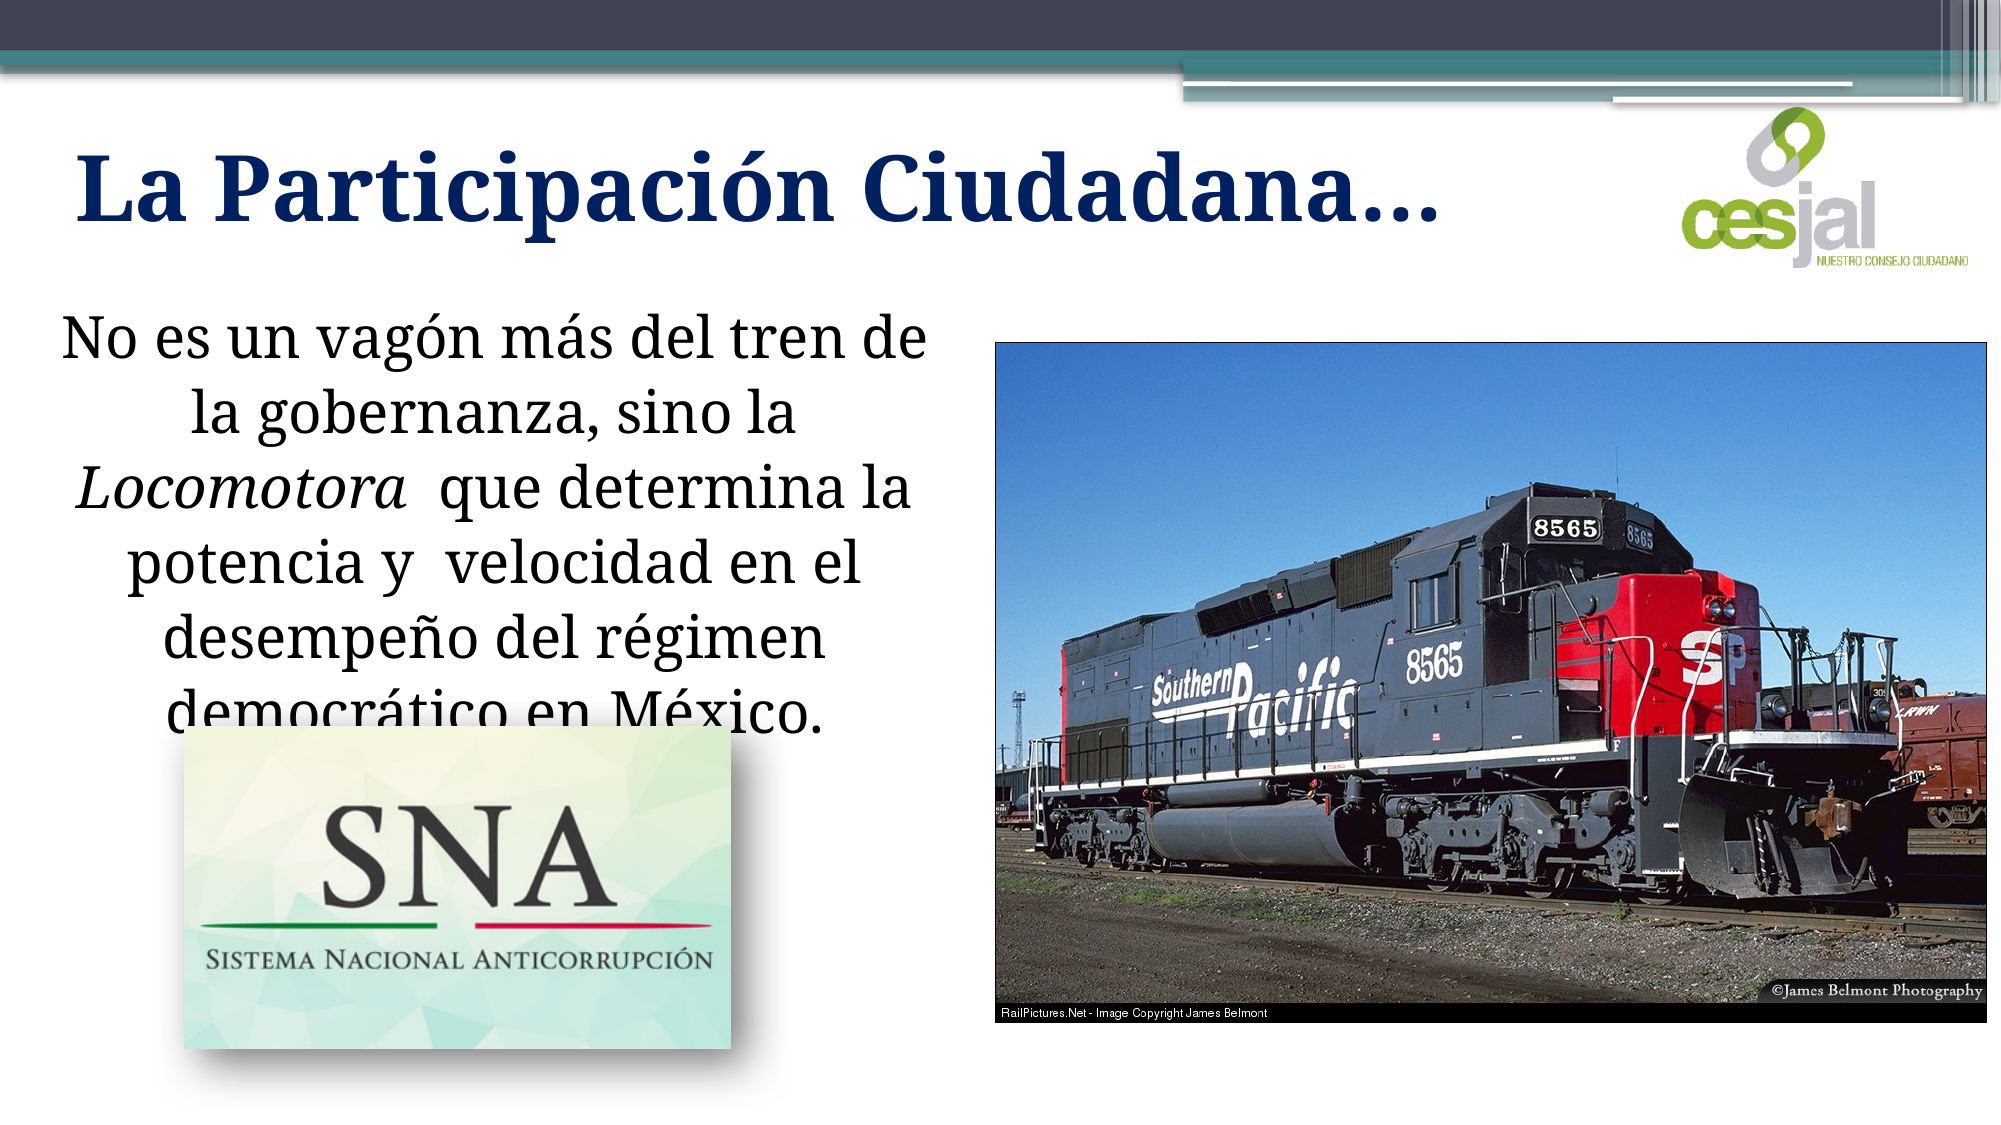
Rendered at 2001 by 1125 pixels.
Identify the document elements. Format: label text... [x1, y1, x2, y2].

picture [995, 343, 1987, 1022]
picture [1682, 107, 1968, 268]
text_box No es un vagón más del tren de la gobernanza, sino la Locomotora que determina la potencia y velocidad en el desempeño del régimen democrático en México. [0, 213, 968, 753]
picture [184, 726, 731, 1049]
text_box La Participación Ciudadana… [60, 122, 1478, 247]
